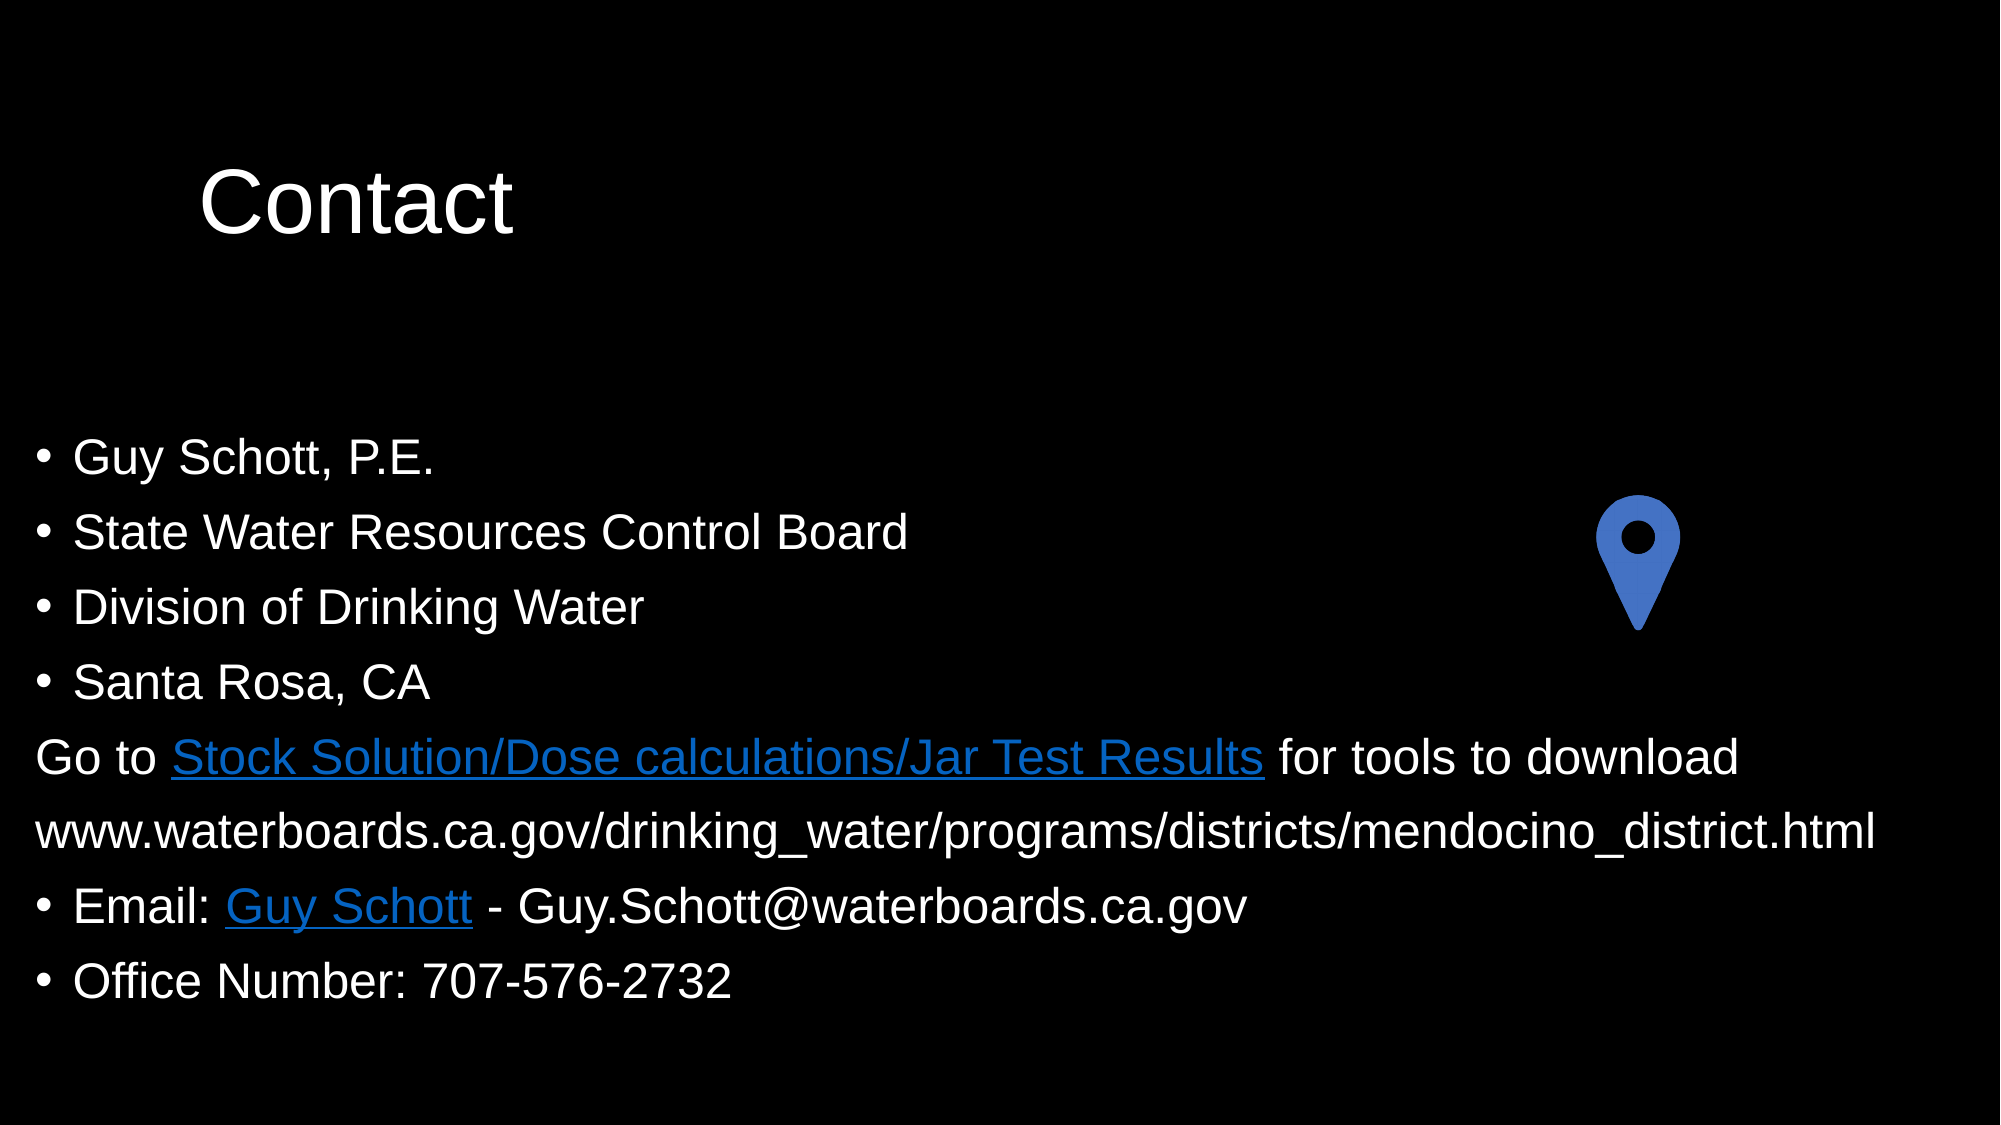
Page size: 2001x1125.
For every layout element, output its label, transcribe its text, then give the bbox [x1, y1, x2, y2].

title Contact [183, 95, 1410, 313]
list Guy Schott, P.E. State Water Resources Control Board Division of Drinking Water Santa Rosa, CA Go to Stock Solution/Dose calculations/Jar Test Results for tools to download www.waterboards.ca.gov/drinking_water/programs/districts/mendocino_district.html Email: Guy Schott - Guy.Schott@waterboards.ca.gov Office Number: 707-576-2732 [20, 373, 1943, 1068]
picture [1544, 468, 1732, 657]
